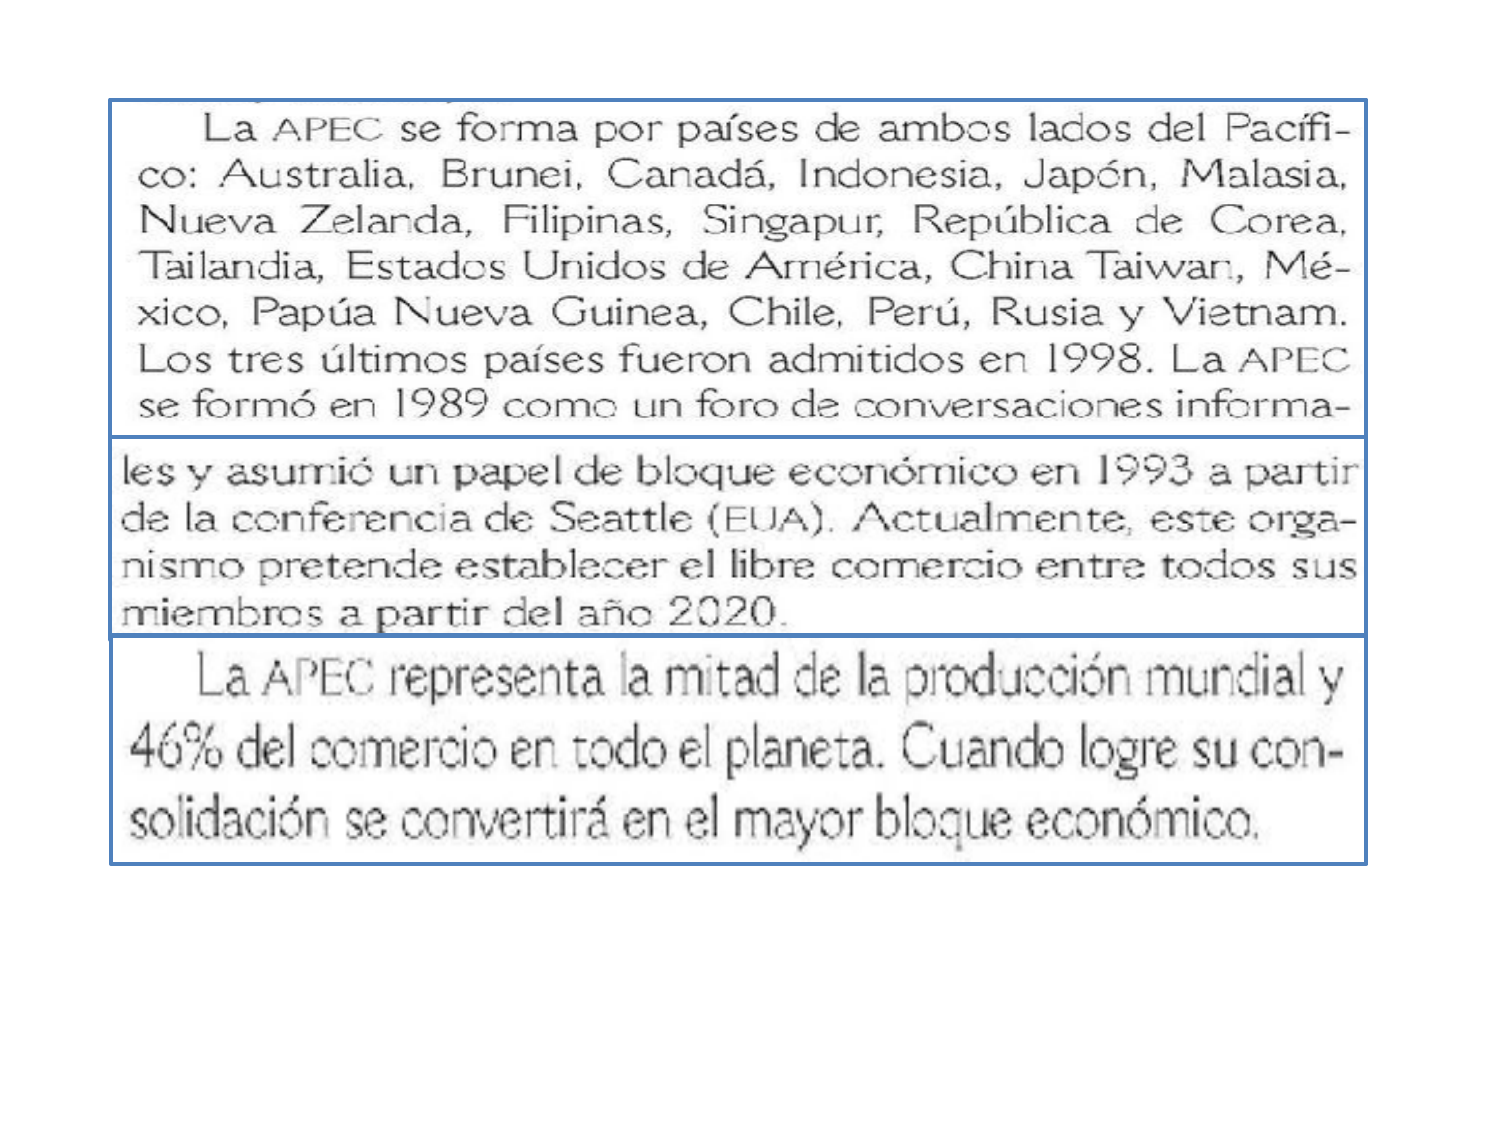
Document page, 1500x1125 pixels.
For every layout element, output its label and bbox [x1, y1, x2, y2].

picture [111, 101, 1365, 863]
